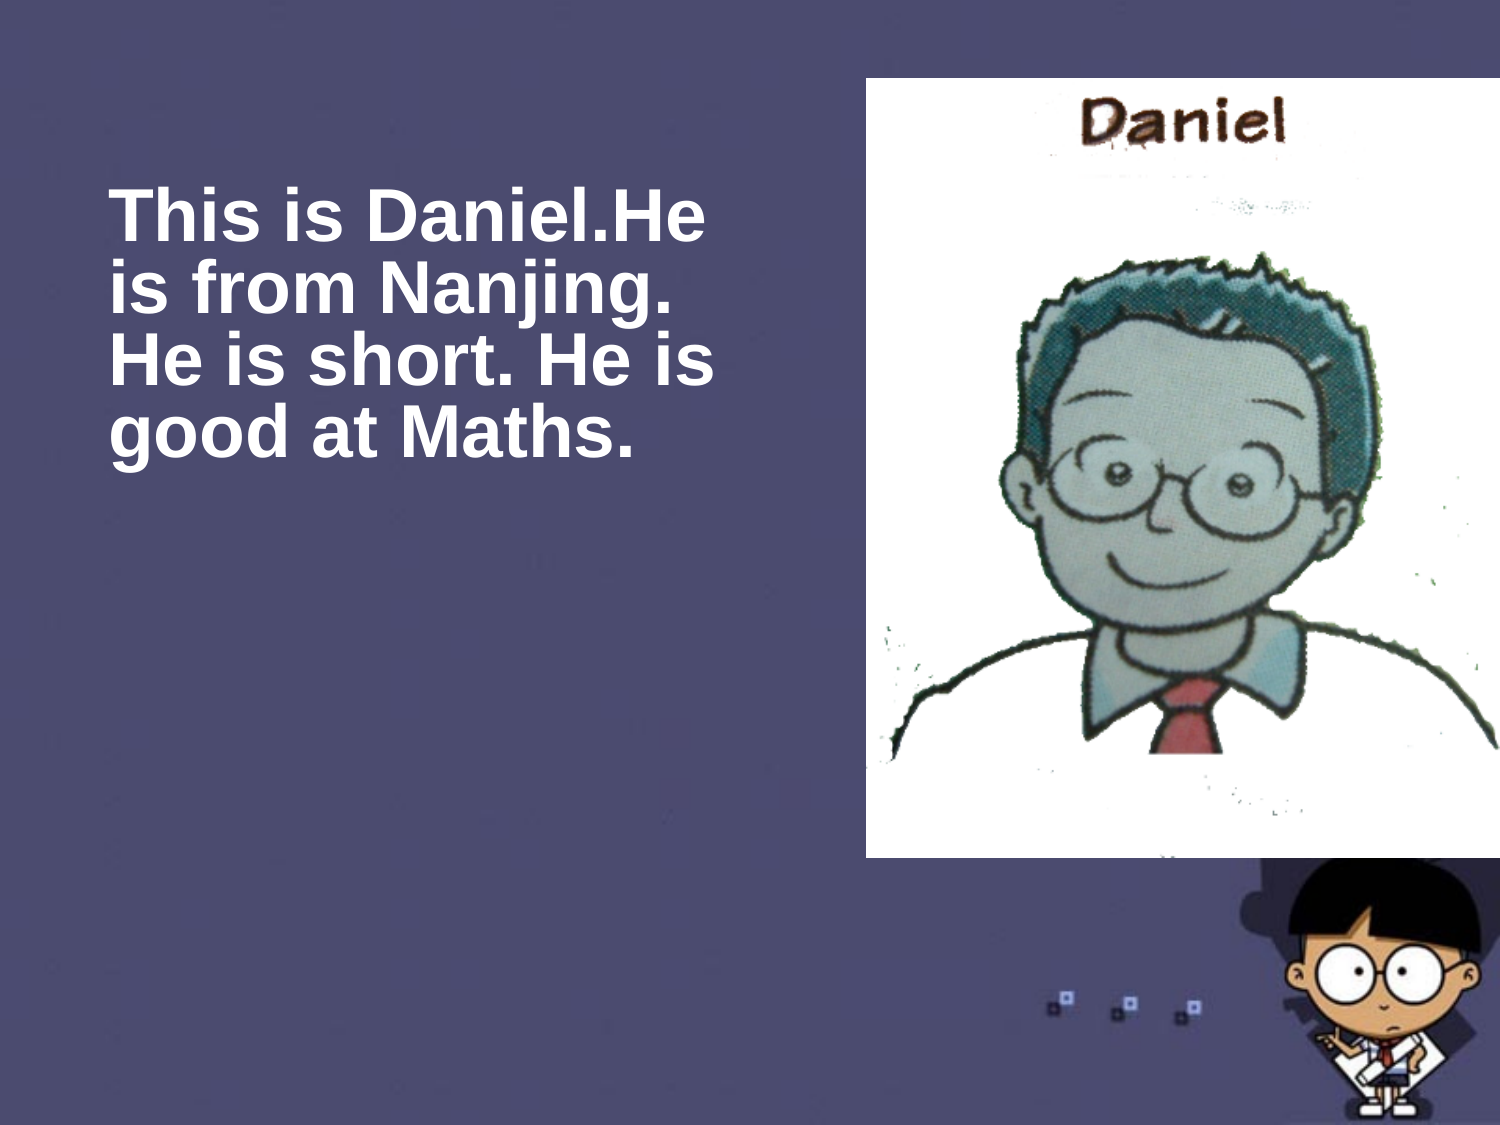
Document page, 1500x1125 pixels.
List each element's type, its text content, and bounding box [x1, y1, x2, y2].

picture [0, 0, 1500, 1125]
text_box This is Daniel.He is from Nanjing. He is short. He is good at Maths. [0, 78, 861, 752]
